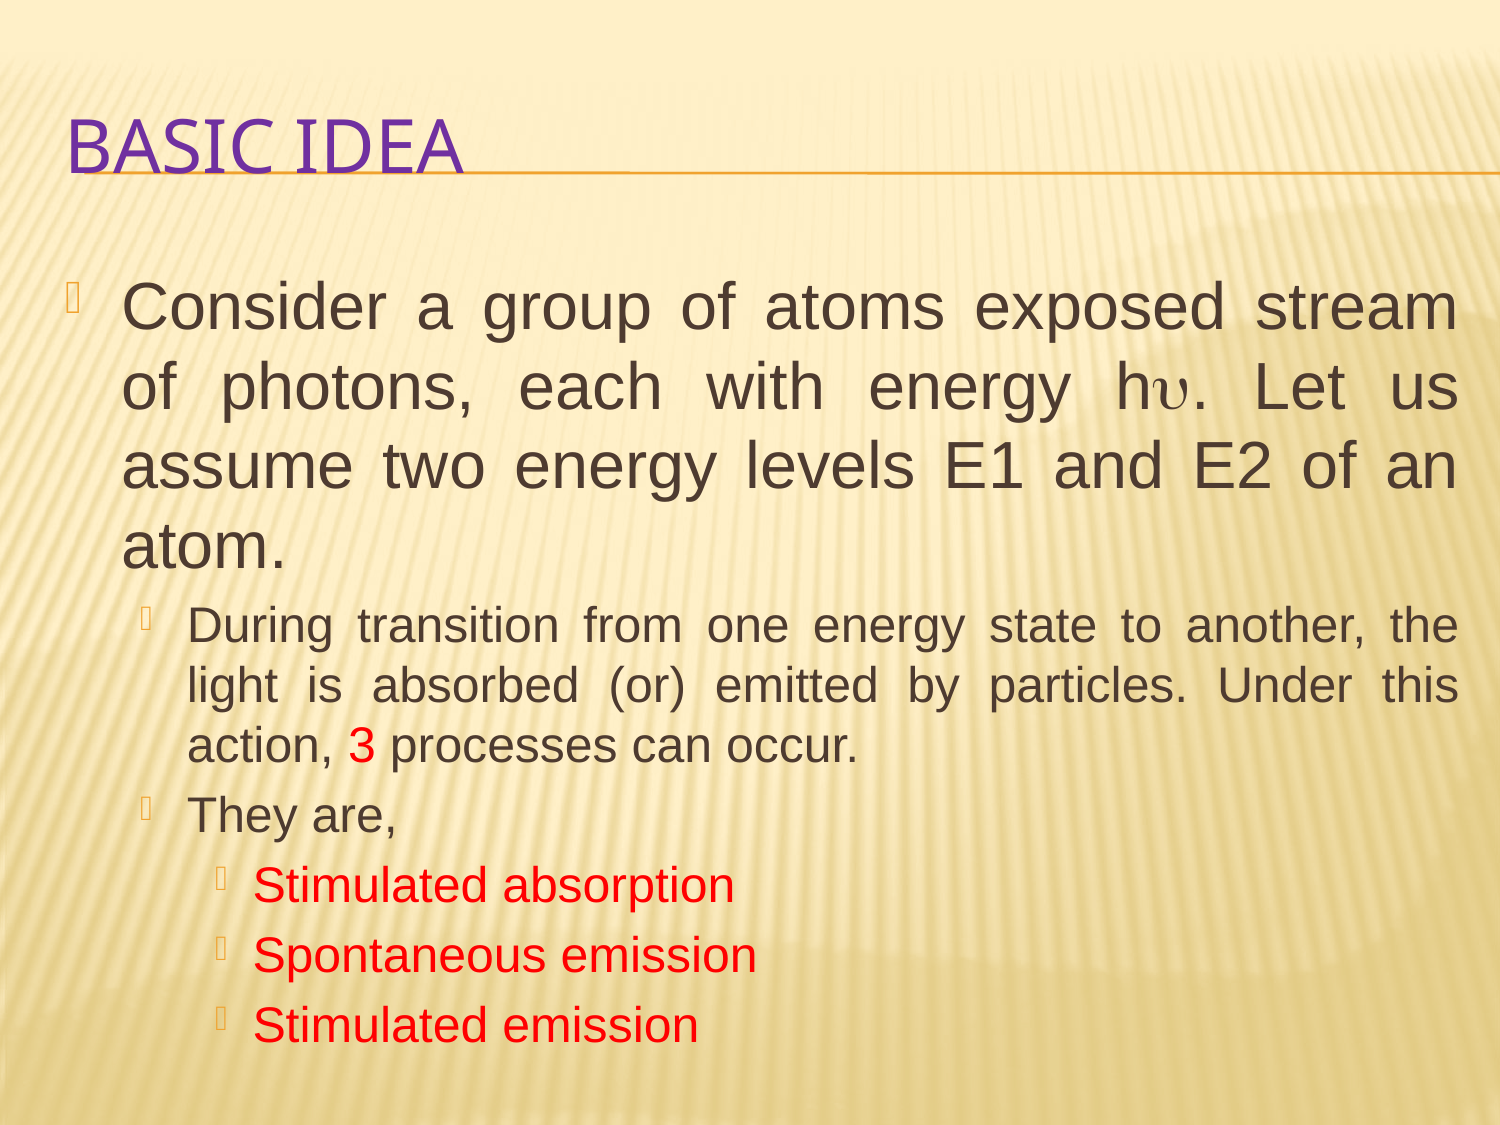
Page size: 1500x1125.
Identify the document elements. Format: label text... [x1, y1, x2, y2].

list Consider a group of atoms exposed stream of photons, each with energy h. Let us assume two energy levels E1 and E2 of an atom. During transition from one energy state to another, the light is absorbed (or) emitted by particles. Under this action, 3 processes can occur. They are, Stimulated absorption Spontaneous emission Stimulated emission [49, 254, 1476, 998]
title Basic idea [50, 75, 1475, 213]
